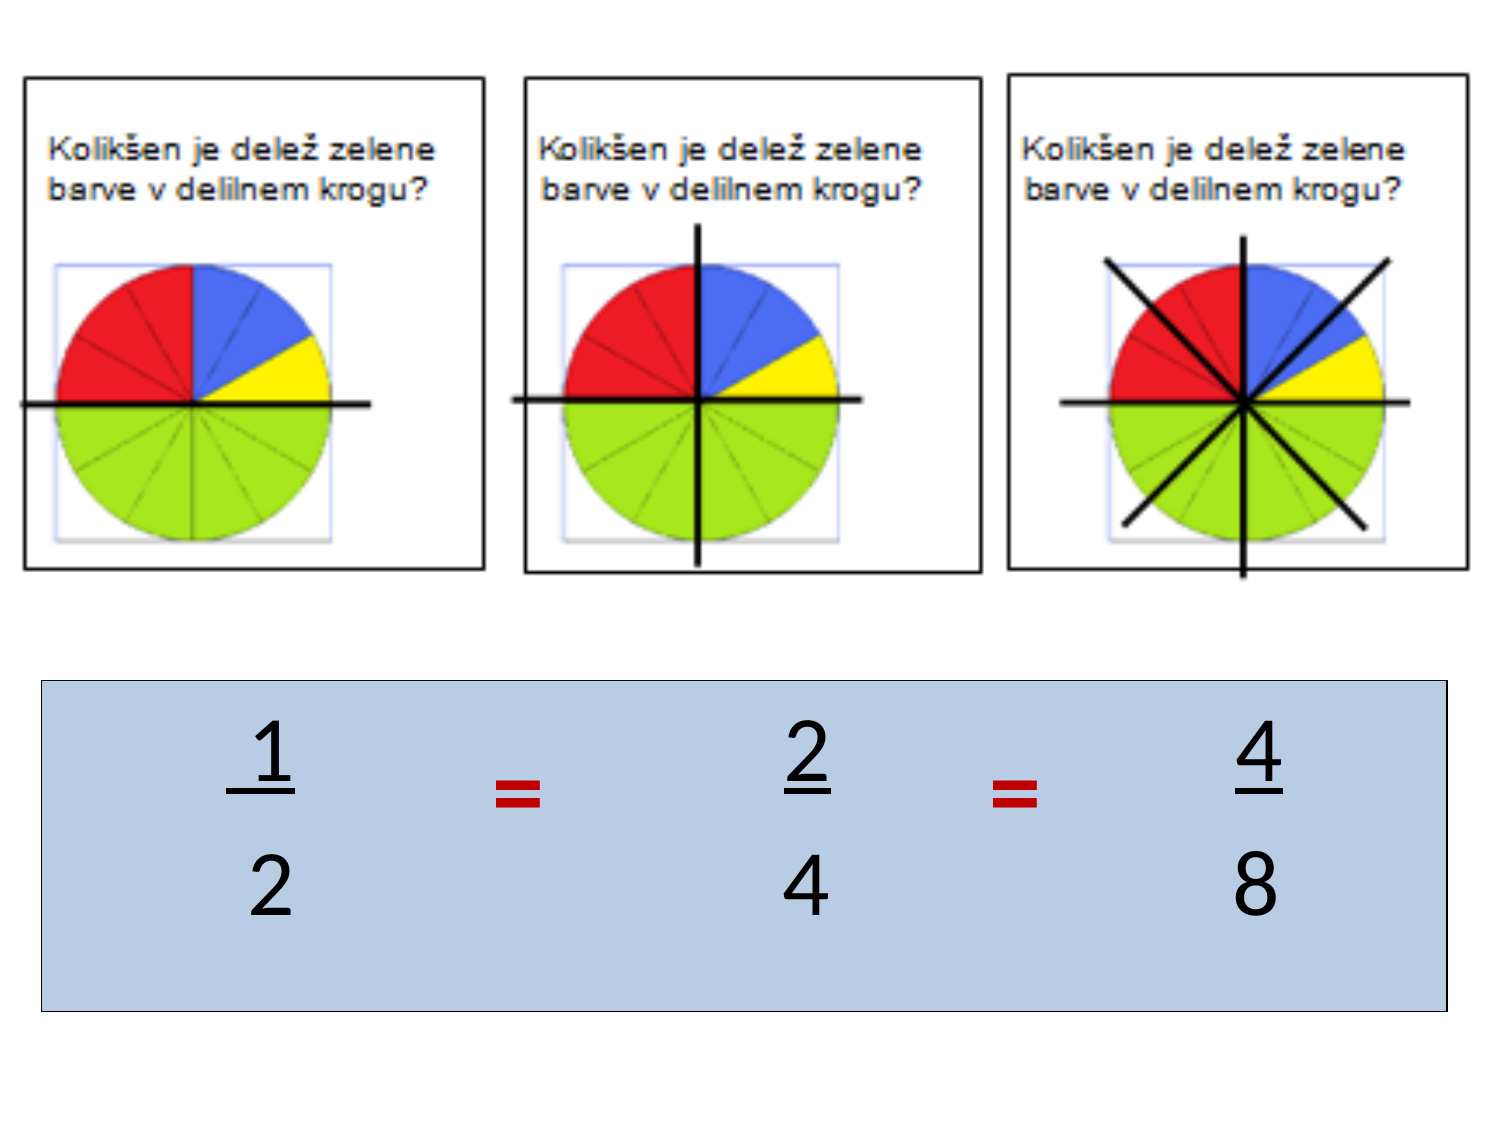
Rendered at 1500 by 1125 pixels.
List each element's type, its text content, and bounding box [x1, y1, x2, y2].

picture [0, 42, 1495, 618]
text_box 1 2 4 2 4 8 [41, 680, 1447, 1012]
text_box = [478, 715, 585, 856]
text_box = [974, 715, 1081, 856]
